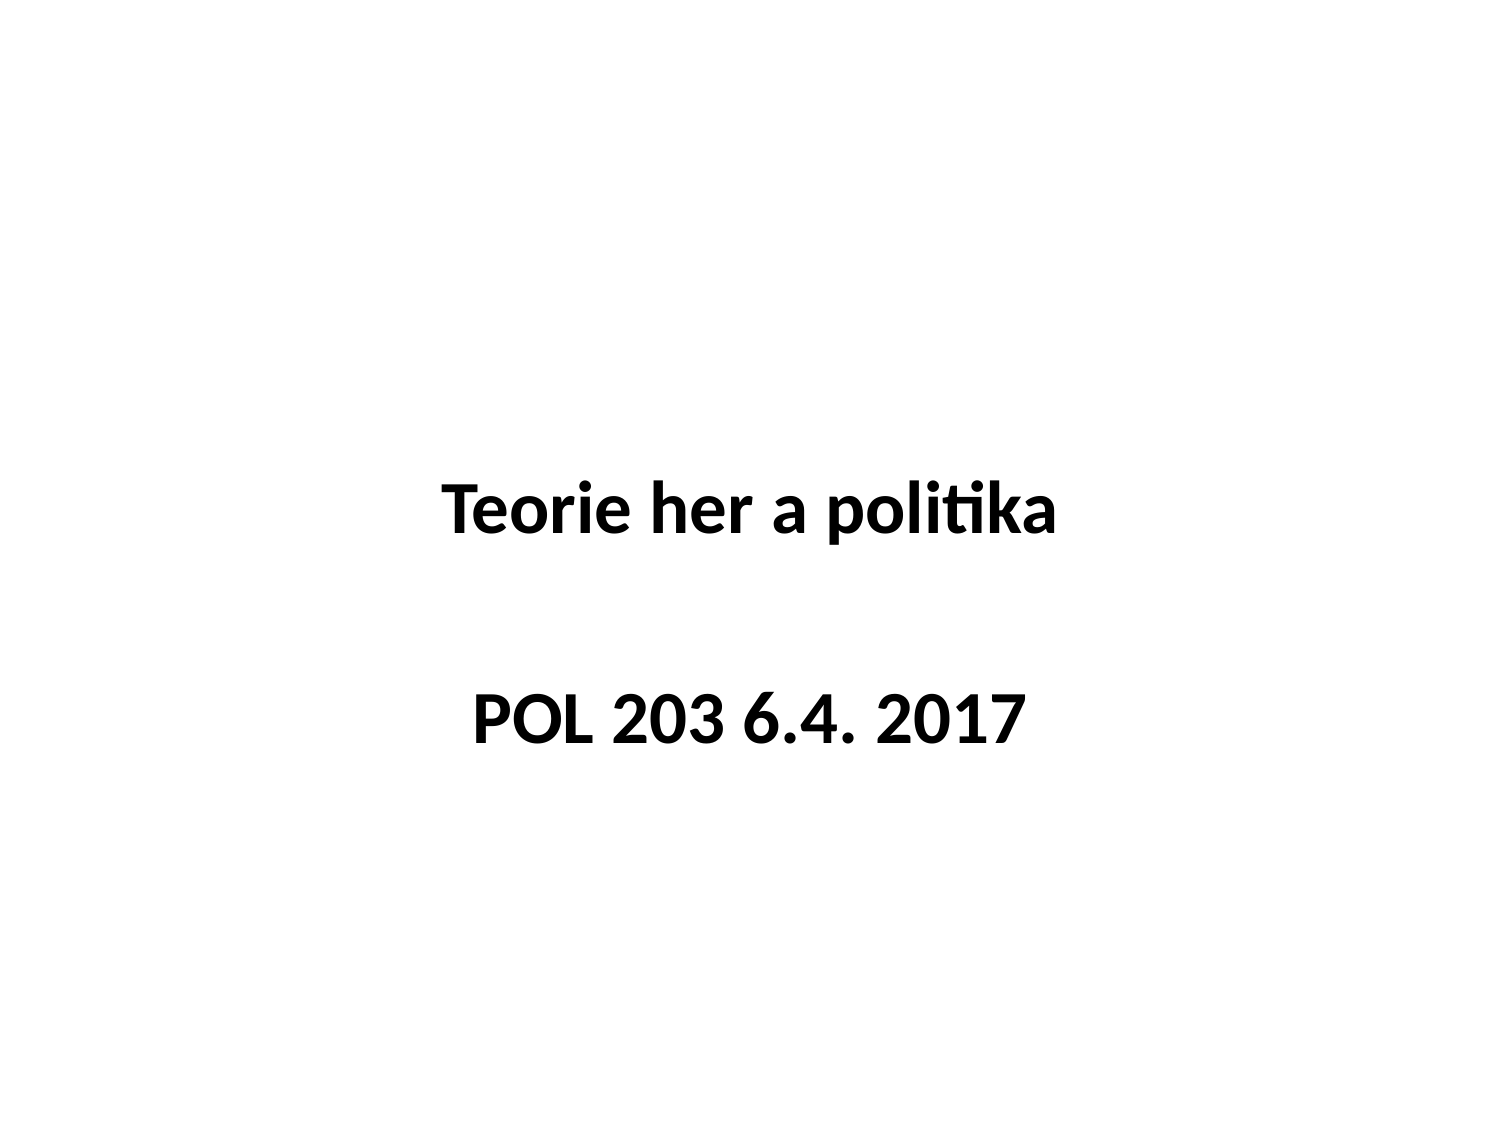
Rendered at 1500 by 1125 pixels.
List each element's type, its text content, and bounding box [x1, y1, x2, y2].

list Teorie her a politika POL 203 6.4. 2017 [75, 262, 1425, 1005]
